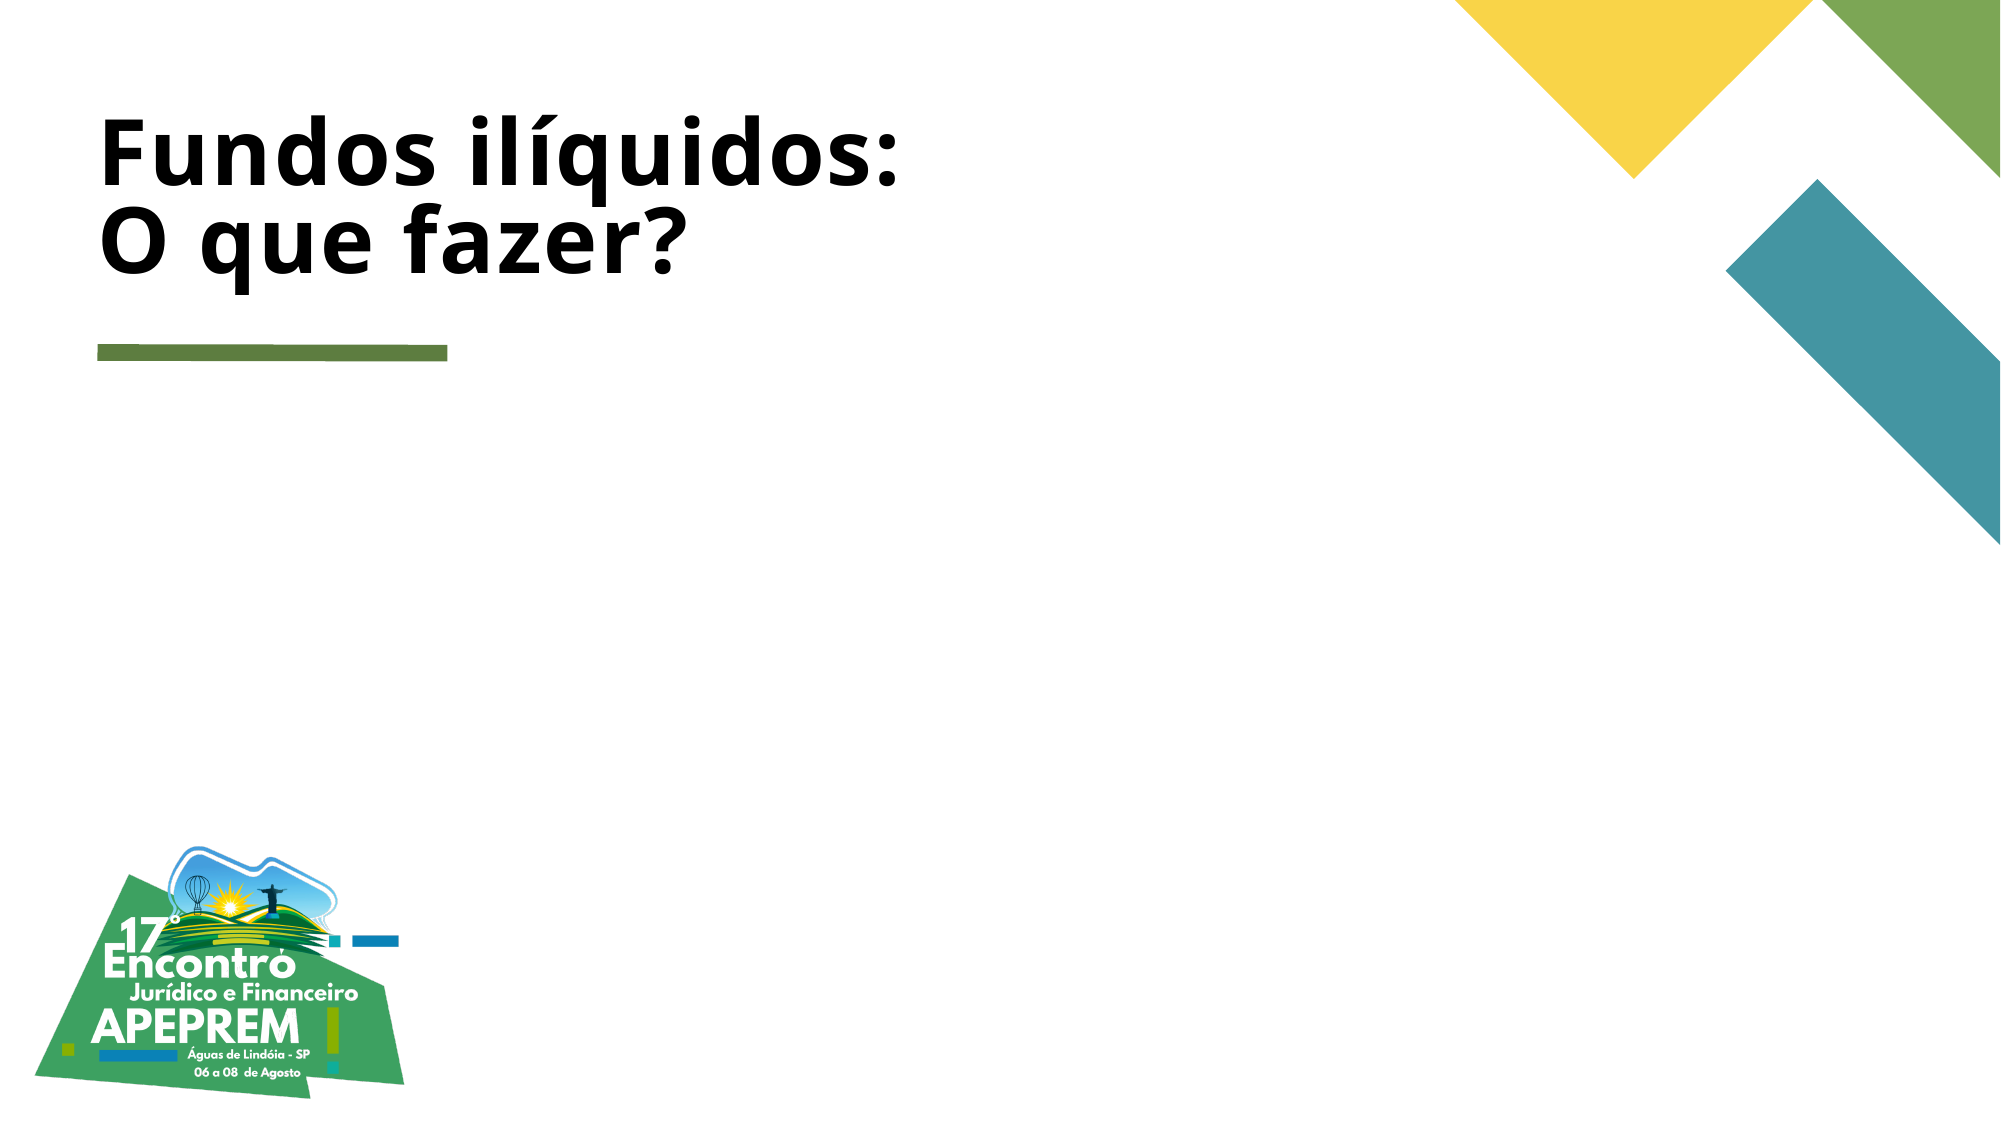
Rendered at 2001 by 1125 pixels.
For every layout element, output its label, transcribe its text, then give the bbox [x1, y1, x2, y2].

picture [28, 807, 407, 1125]
title Fundos ilíquidos: O que fazer? [97, 45, 1702, 291]
